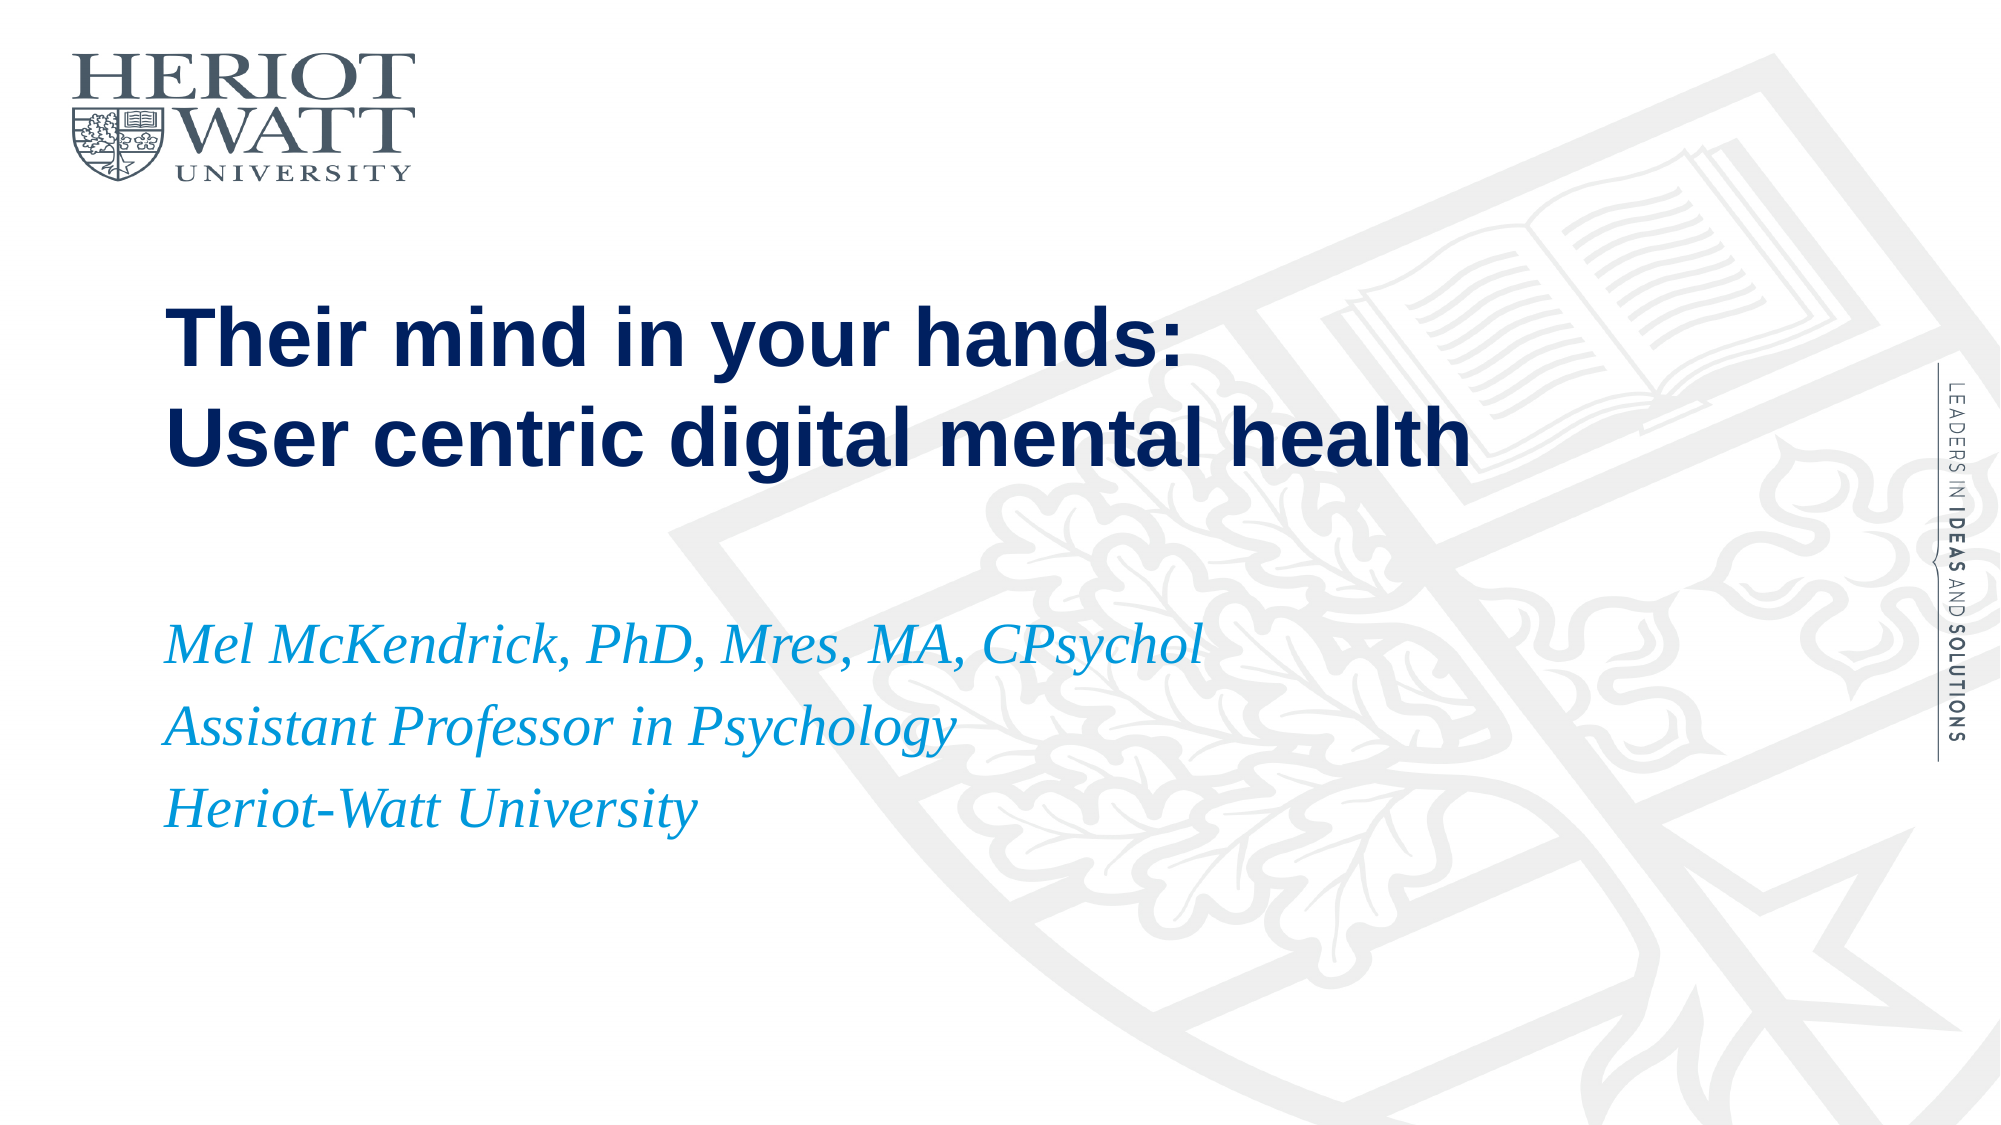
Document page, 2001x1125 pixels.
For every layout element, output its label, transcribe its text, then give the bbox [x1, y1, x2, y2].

picture [0, 0, 2001, 1125]
title Their mind in your hands: User centric digital mental health [150, 349, 1850, 591]
subtitle Mel McKendrick, PhD, Mres, MA, CPsychol Assistant Professor in Psychology Heriot-Watt University [149, 597, 1550, 886]
